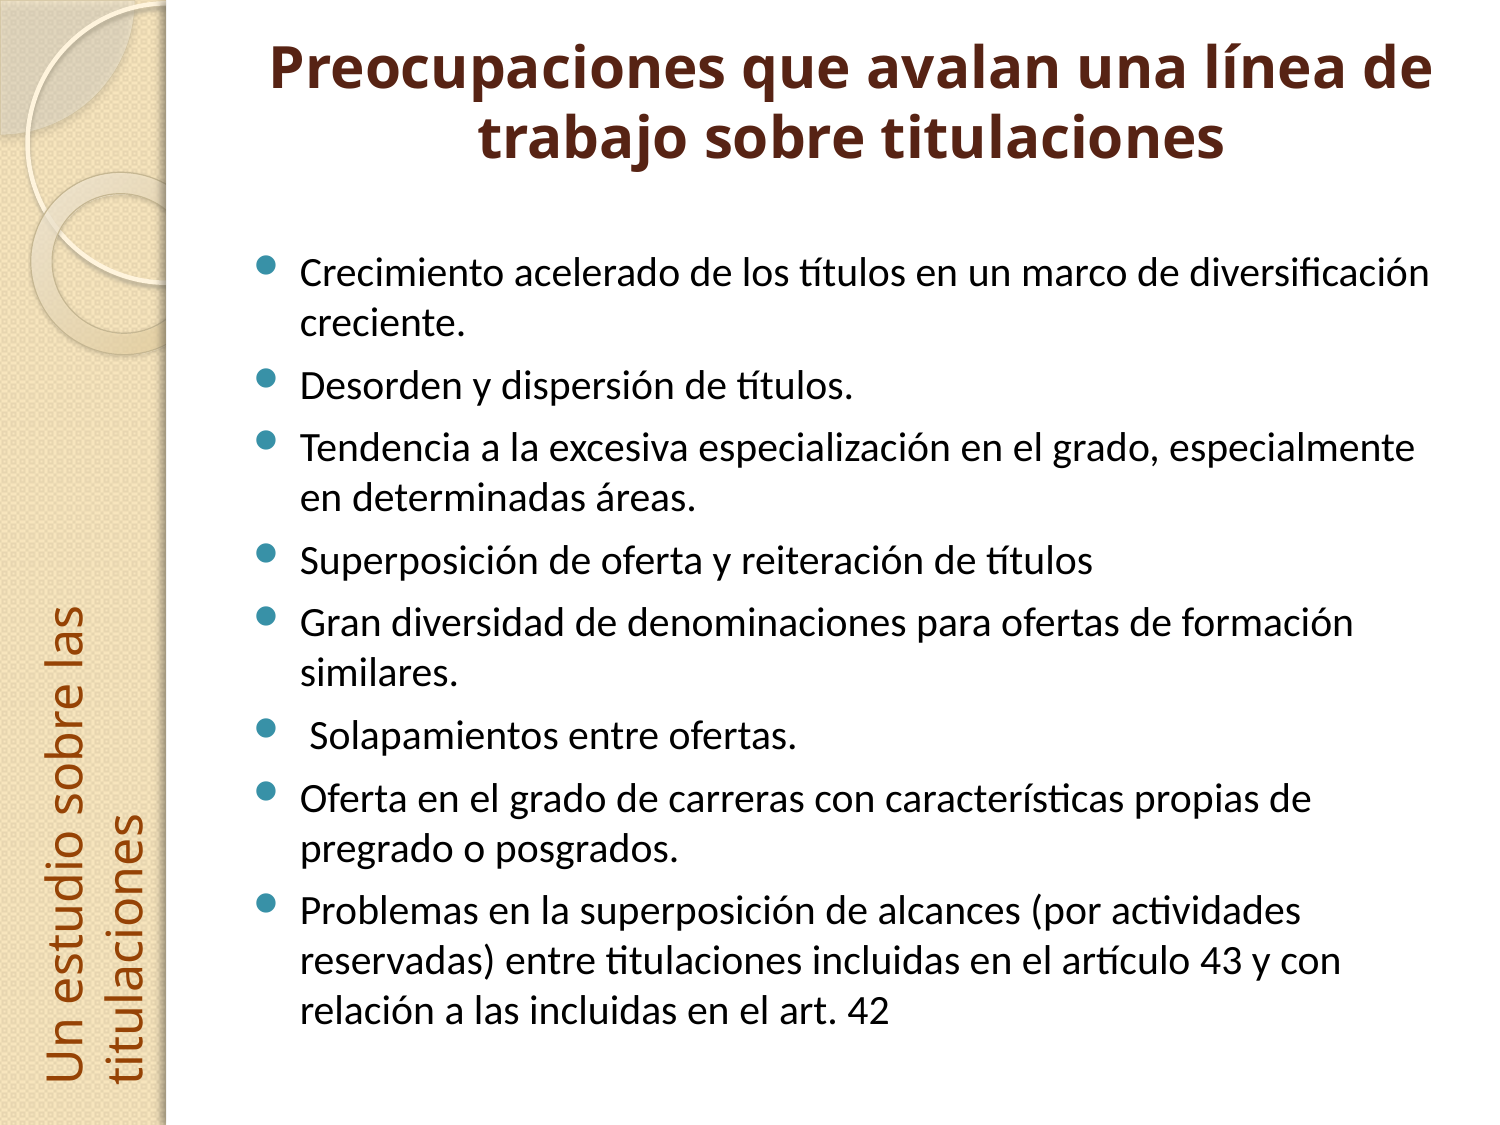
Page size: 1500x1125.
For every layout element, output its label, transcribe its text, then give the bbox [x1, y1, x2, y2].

text_box Un estudio sobre las titulaciones [24, 387, 220, 1101]
list Crecimiento acelerado de los títulos en un marco de diversificación creciente. Desorden y dispersión de títulos. Tendencia a la excesiva especialización en el grado, especialmente en determinadas áreas. Superposición de oferta y reiteración de títulos Gran diversidad de denominaciones para ofertas de formación similares. Solapamientos entre ofertas. Oferta en el grado de carreras con características propias de pregrado o posgrados. Problemas en la superposición de alcances (por actividades reservadas) entre titulaciones incluidas en el artículo 43 y con relación a las incluidas en el art. 42 [224, 237, 1451, 1003]
title Preocupaciones que avalan una línea de trabajo sobre titulaciones [237, 37, 1466, 233]
